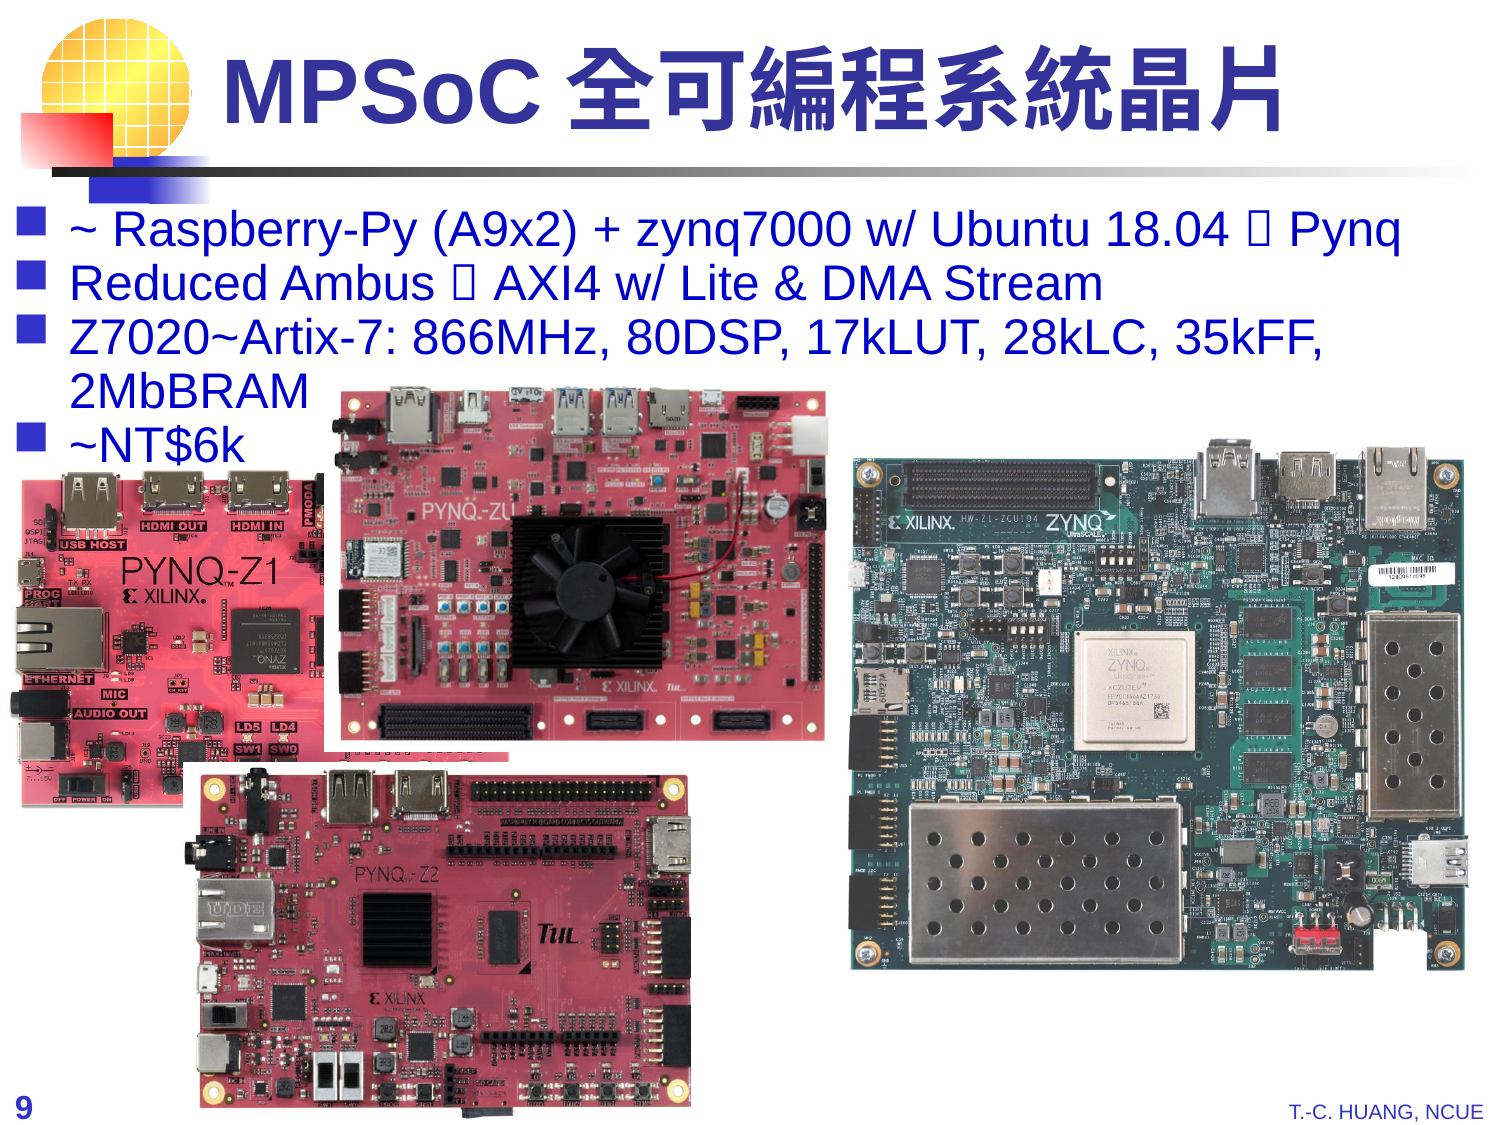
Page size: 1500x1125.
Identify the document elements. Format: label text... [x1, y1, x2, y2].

picture [5, 376, 1486, 1120]
text_box ~ Raspberry-Py (A9x2) + zynq7000 w/ Ubuntu 18.04  Pynq Reduced Ambus  AXI4 w/ Lite & DMA Stream Z7020~Artix-7: 866MHz, 80DSP, 17kLUT, 28kLC, 35kFF, 2MbBRAM ~NT$6k [0, 195, 1500, 524]
text_box MPSoC全可編程系統晶片 [206, 35, 1500, 149]
